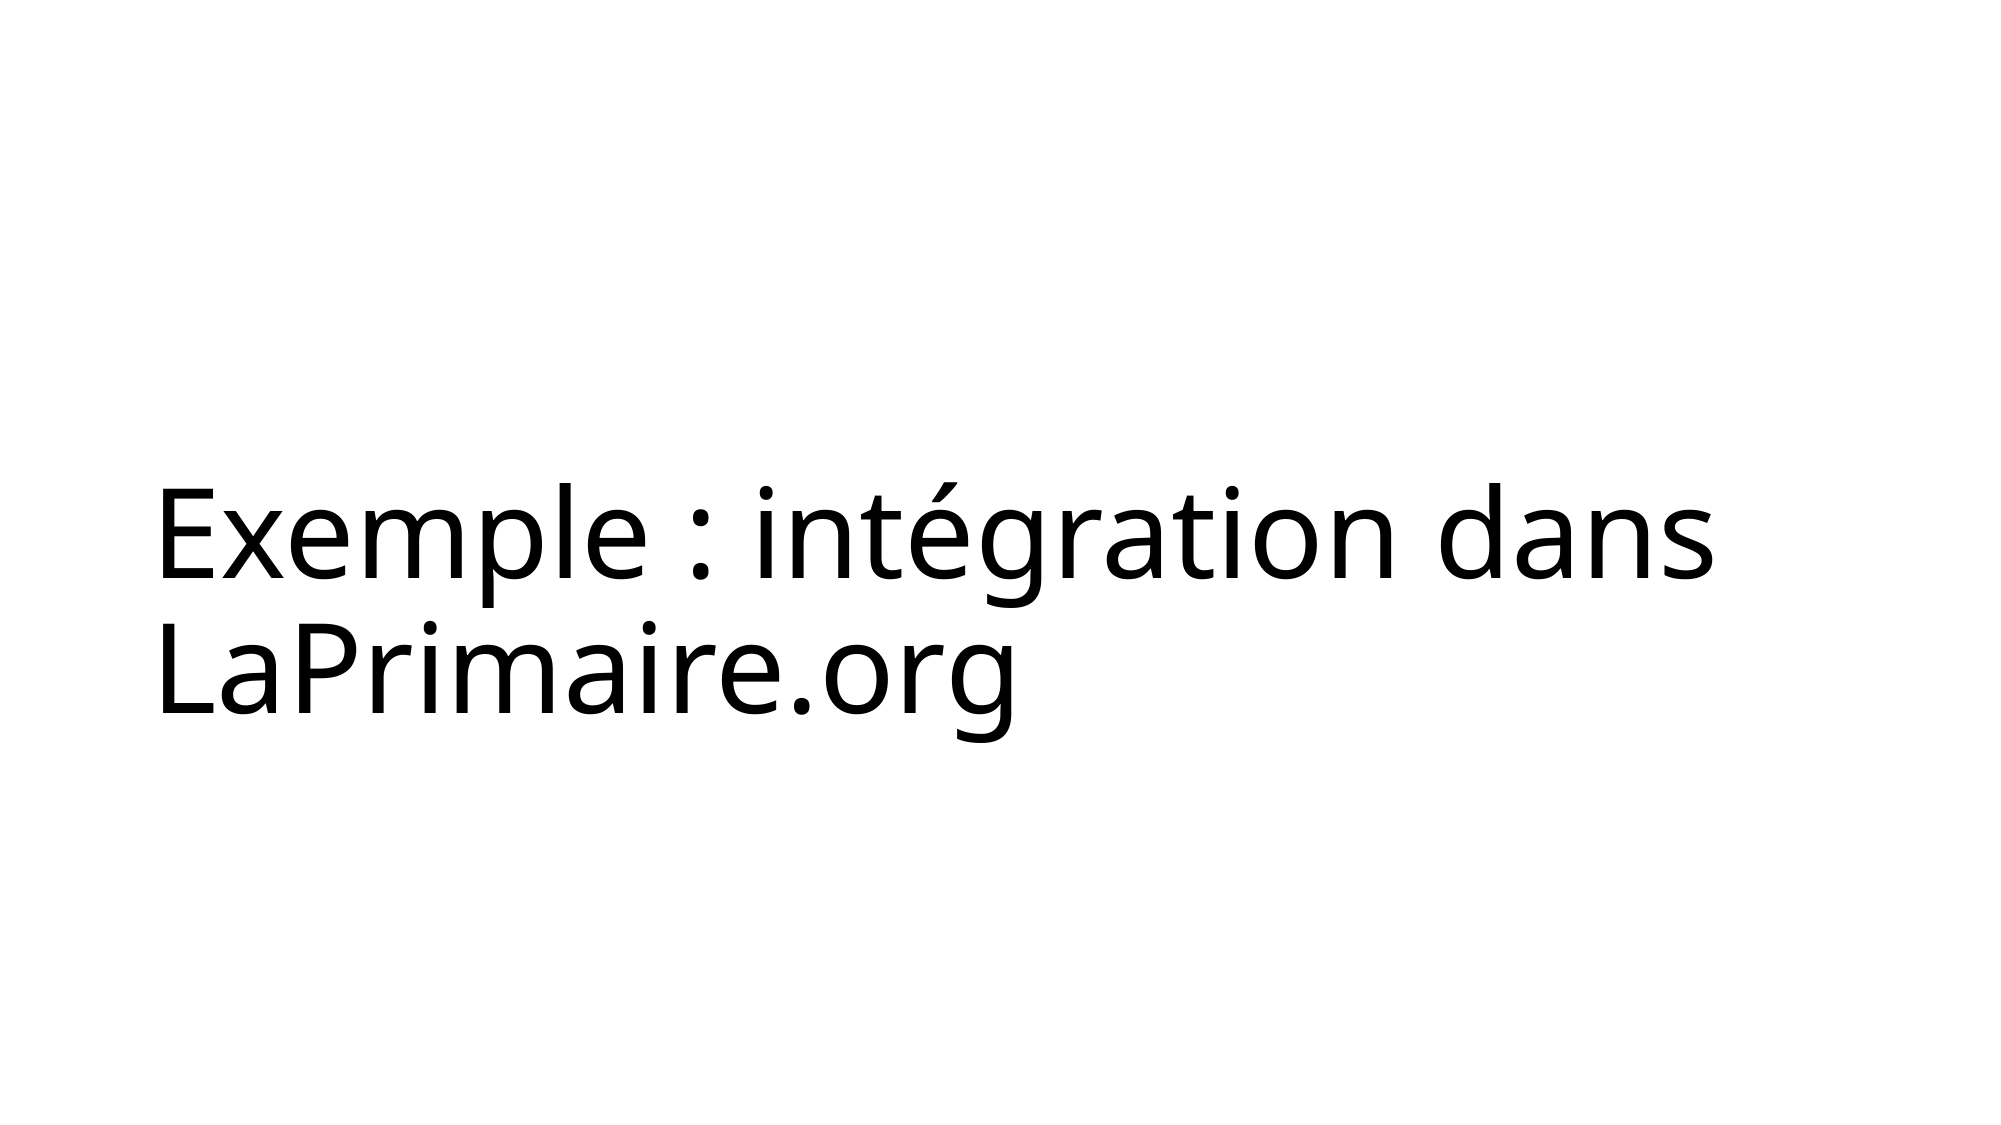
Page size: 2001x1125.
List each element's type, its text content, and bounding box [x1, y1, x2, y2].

title Exemple : intégration dans LaPrimaire.org [136, 280, 1862, 749]
